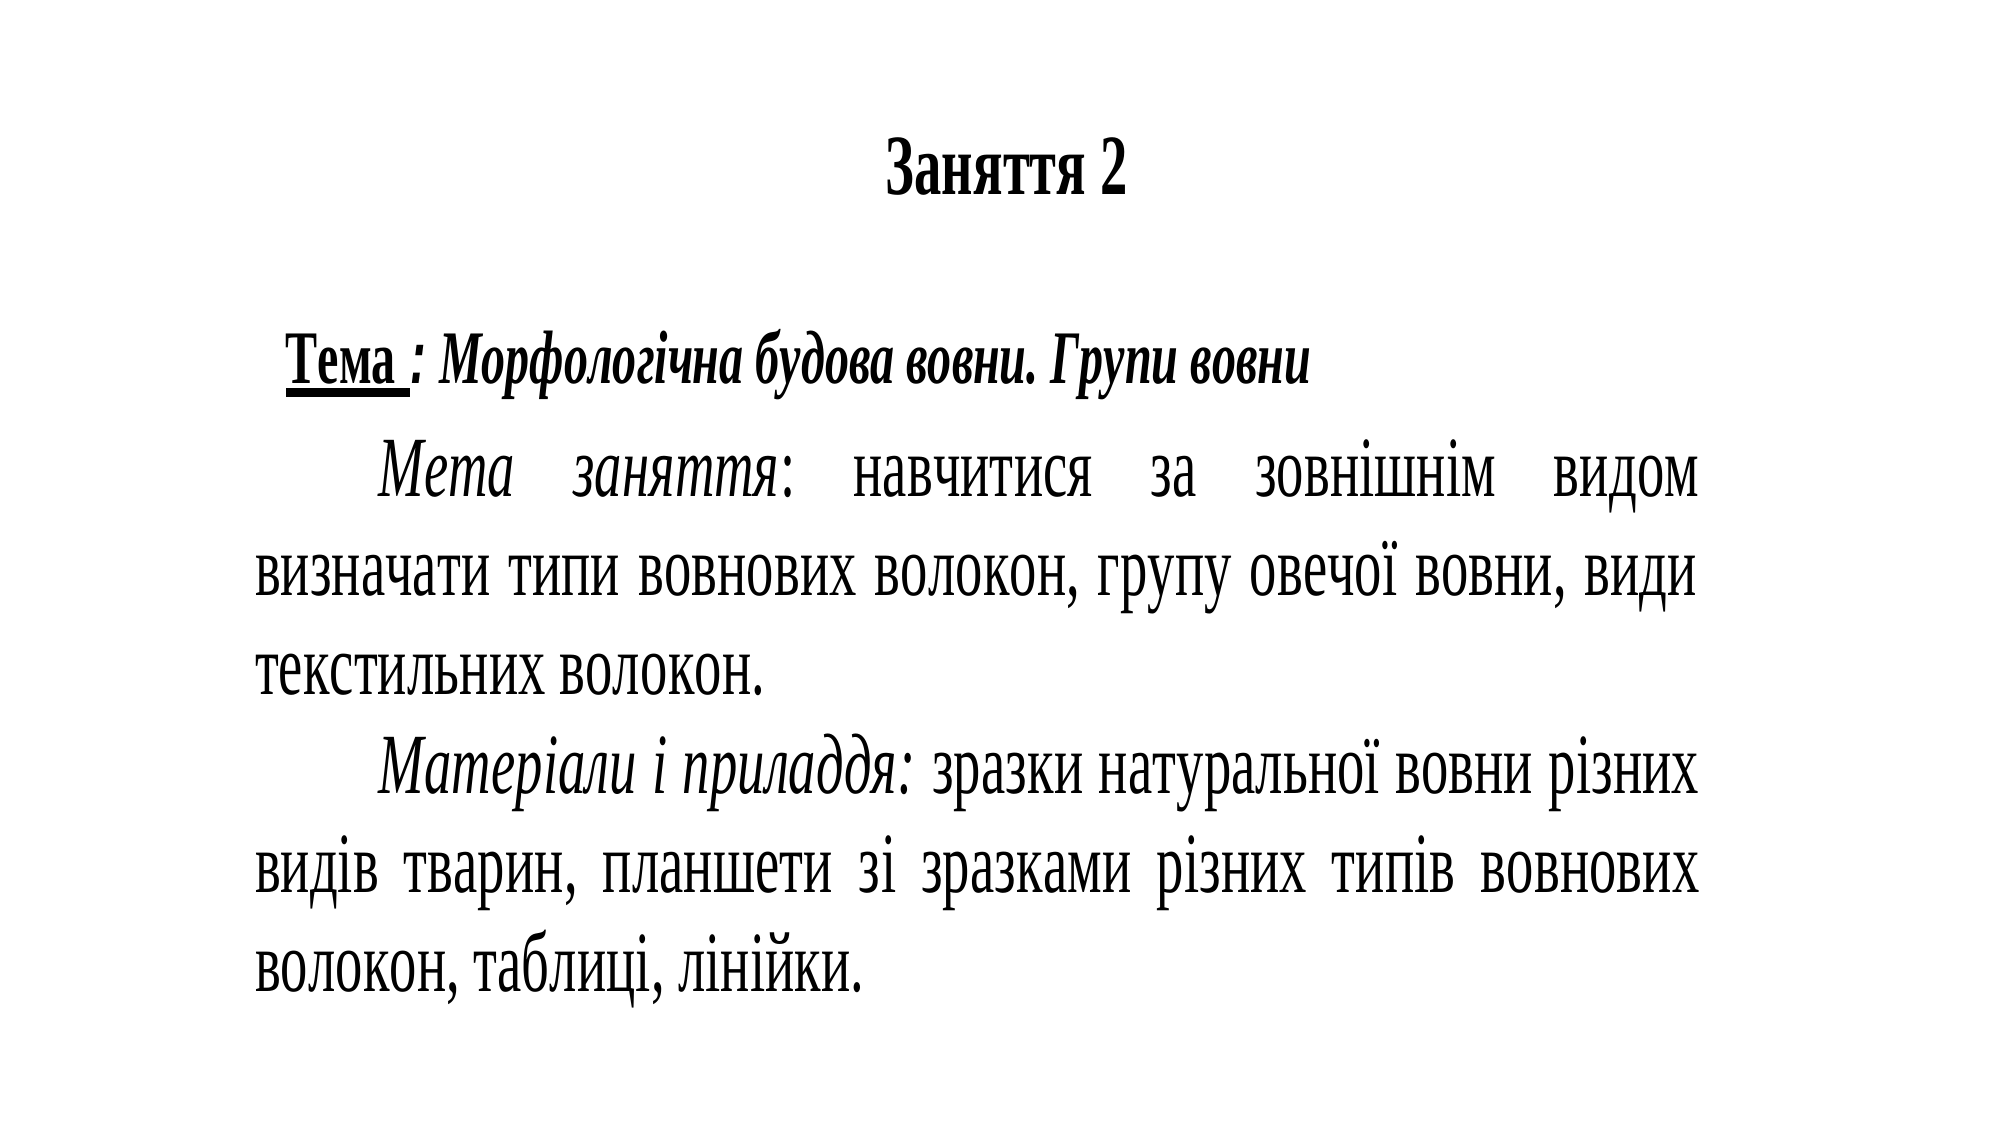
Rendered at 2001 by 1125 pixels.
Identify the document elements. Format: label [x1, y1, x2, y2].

picture [162, 114, 1800, 1012]
